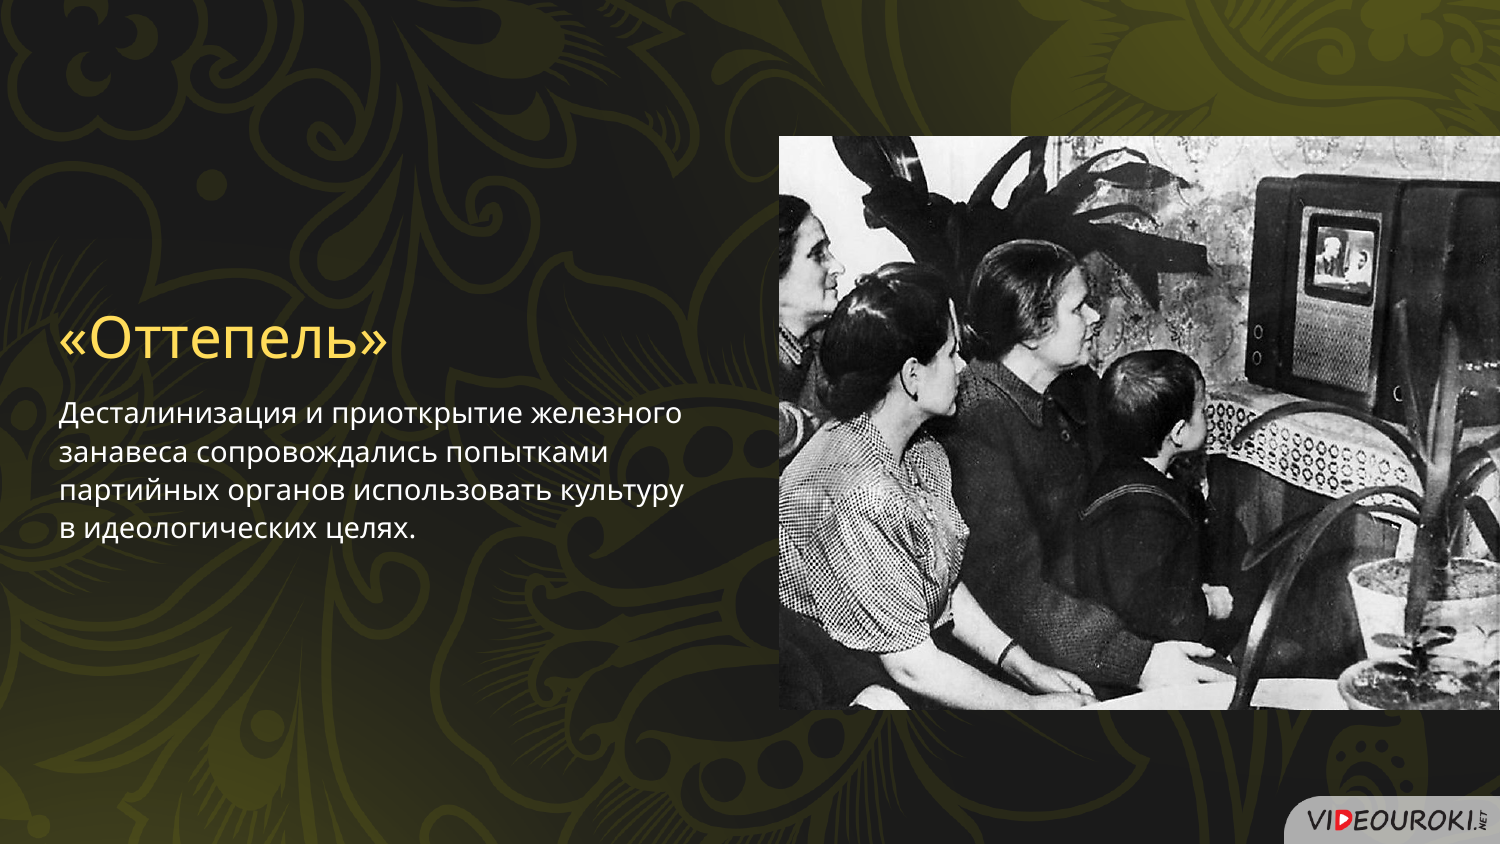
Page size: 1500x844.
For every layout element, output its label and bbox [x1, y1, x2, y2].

text_box [58, 300, 721, 545]
picture [0, 0, 1500, 844]
